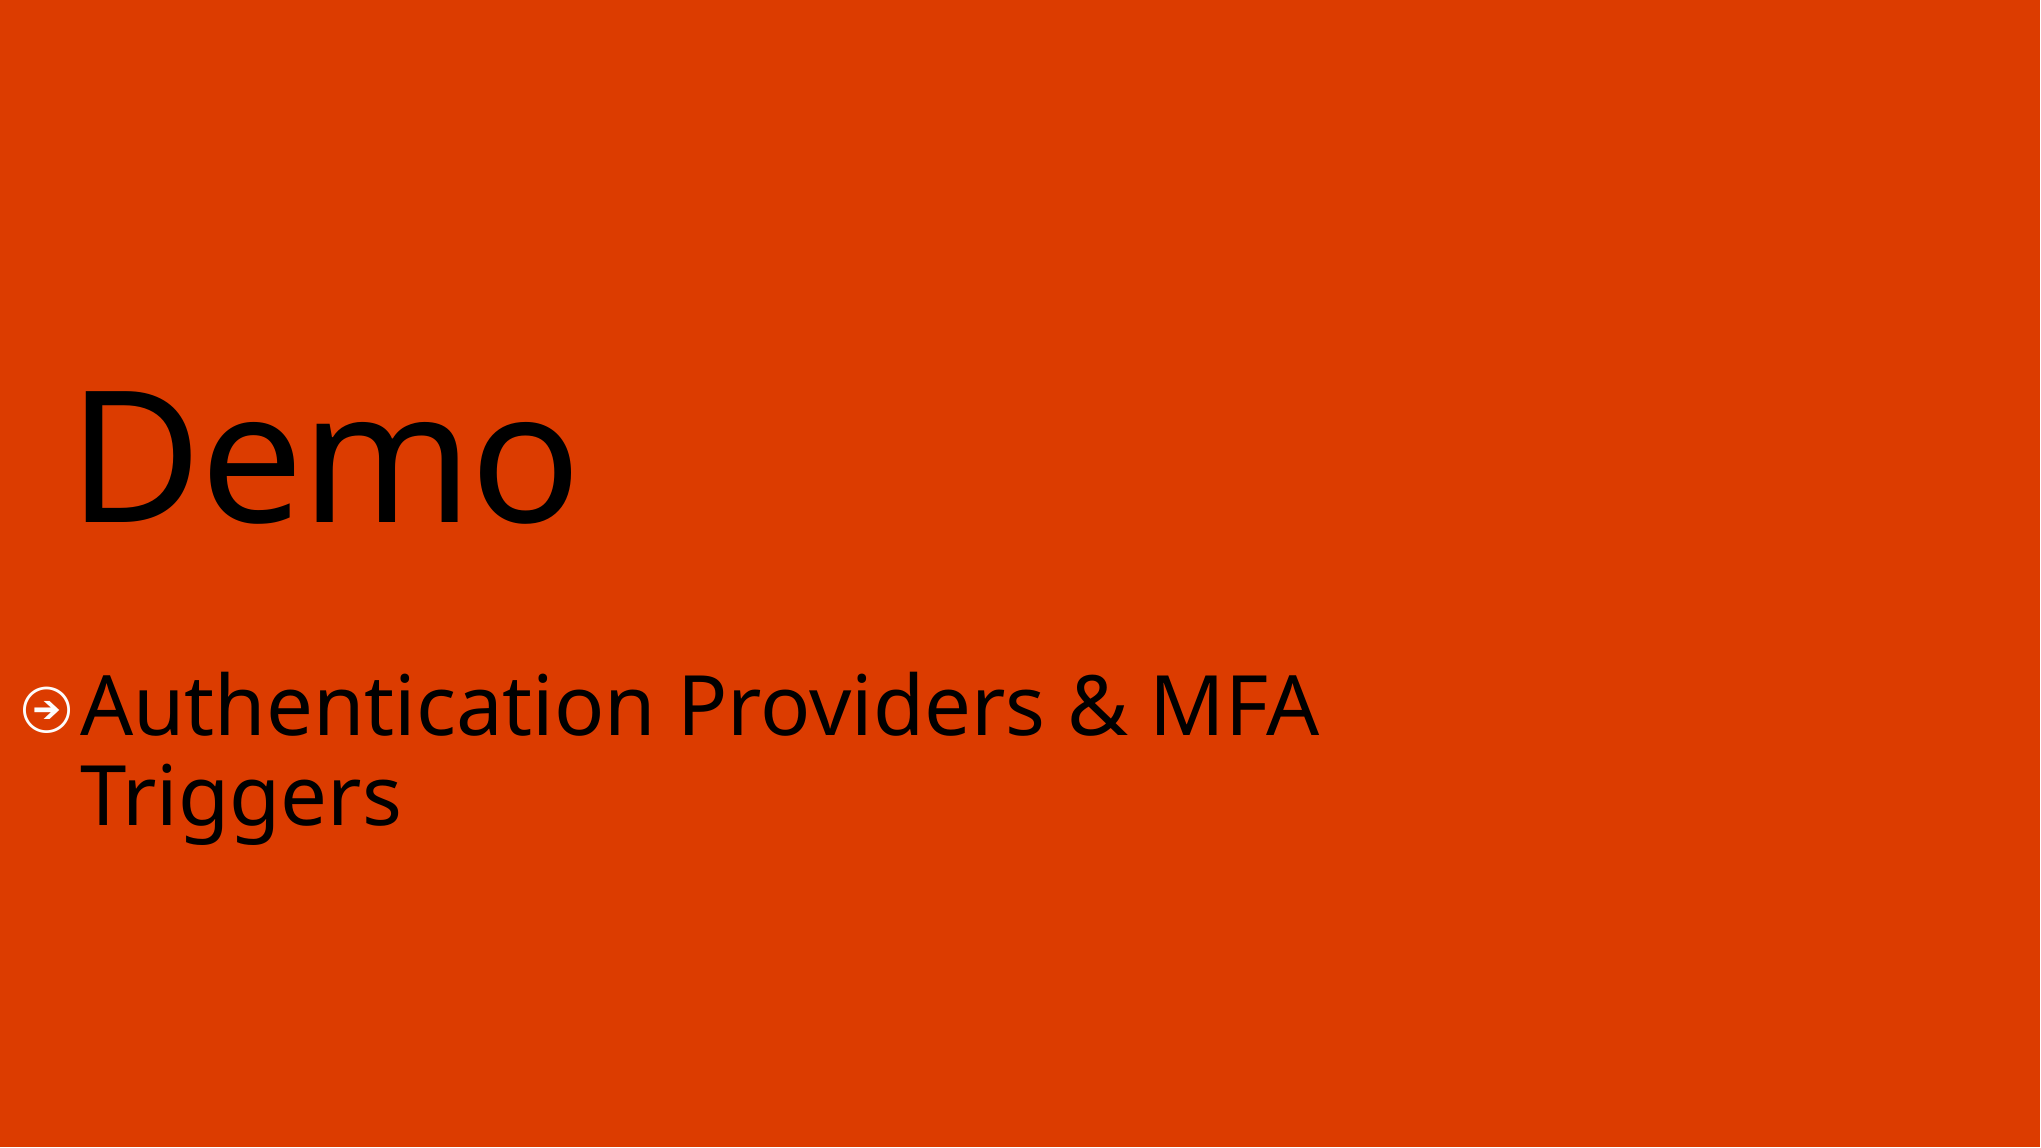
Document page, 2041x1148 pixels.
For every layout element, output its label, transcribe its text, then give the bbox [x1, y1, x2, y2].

list Authentication Providers & MFA Triggers [0, 648, 1350, 949]
title Demo [45, 348, 1996, 650]
picture [23, 674, 83, 733]
